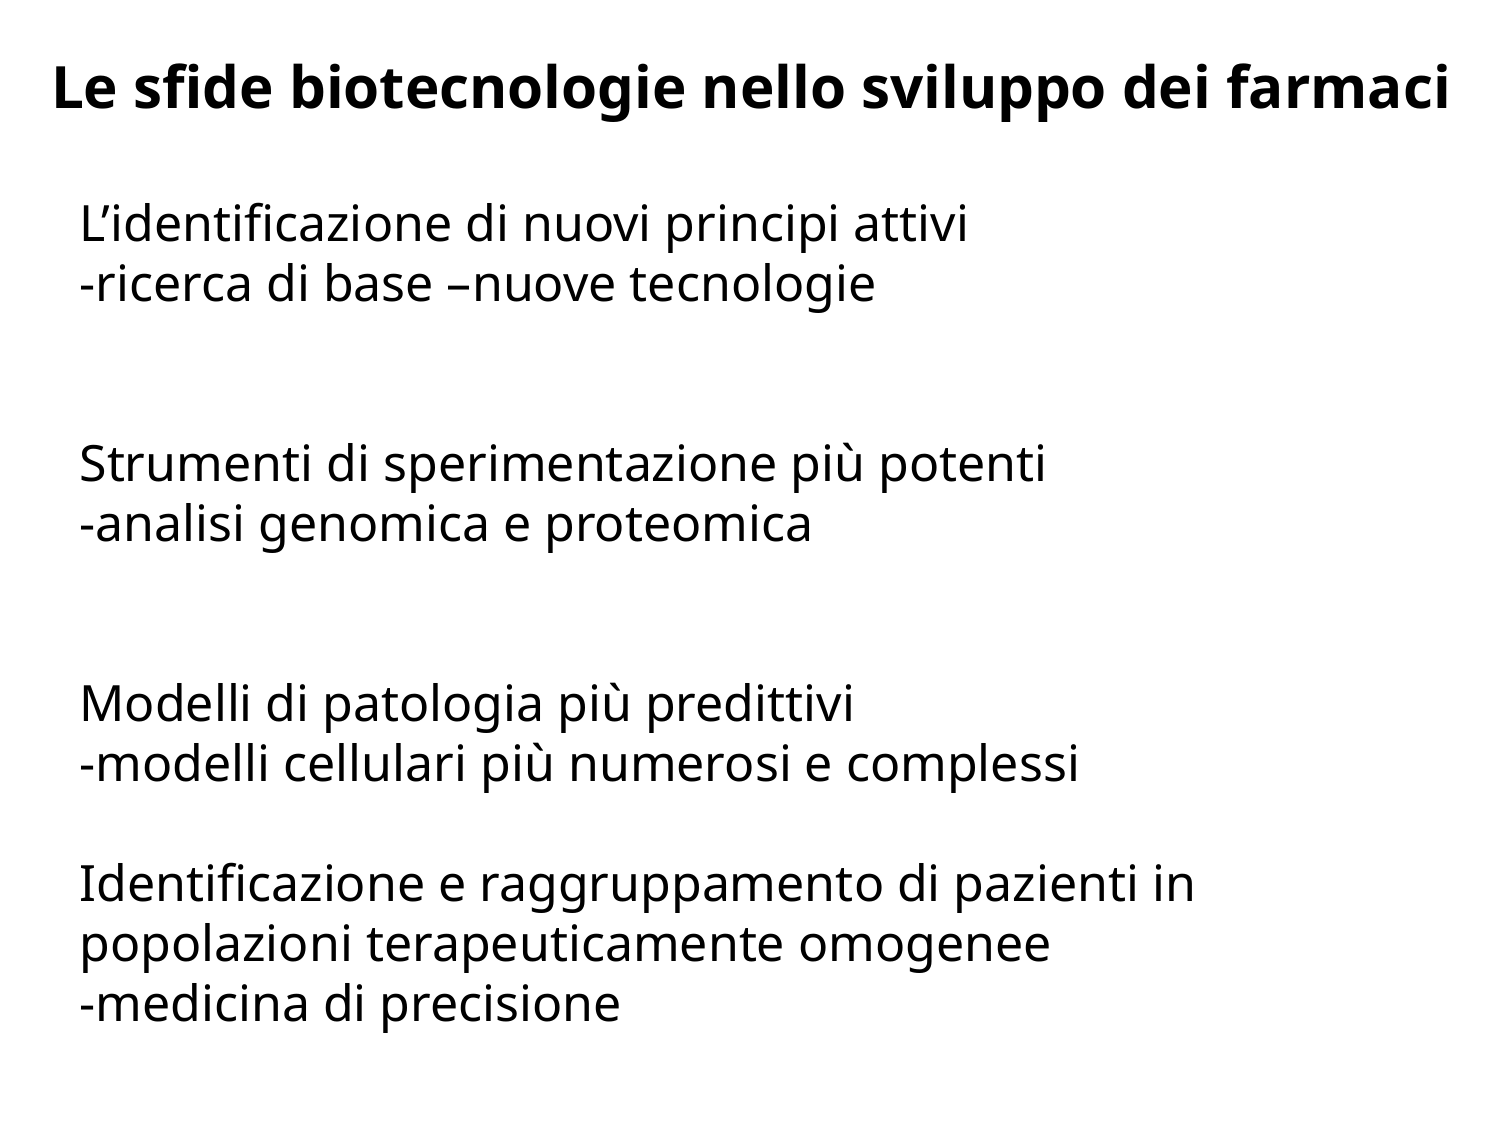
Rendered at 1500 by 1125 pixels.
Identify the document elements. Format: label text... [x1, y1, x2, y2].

text_box Le sfide biotecnologie nello sviluppo dei farmaci [36, 42, 1466, 128]
text_box L’identificazione di nuovi principi attivi -ricerca di base –nuove tecnologie Strumenti di sperimentazione più potenti -analisi genomica e proteomica Modelli di patologia più predittivi -modelli cellulari più numerosi e complessi Identificazione e raggruppamento di pazienti in popolazioni terapeuticamente omogenee -medicina di precisione [64, 184, 1378, 1040]
